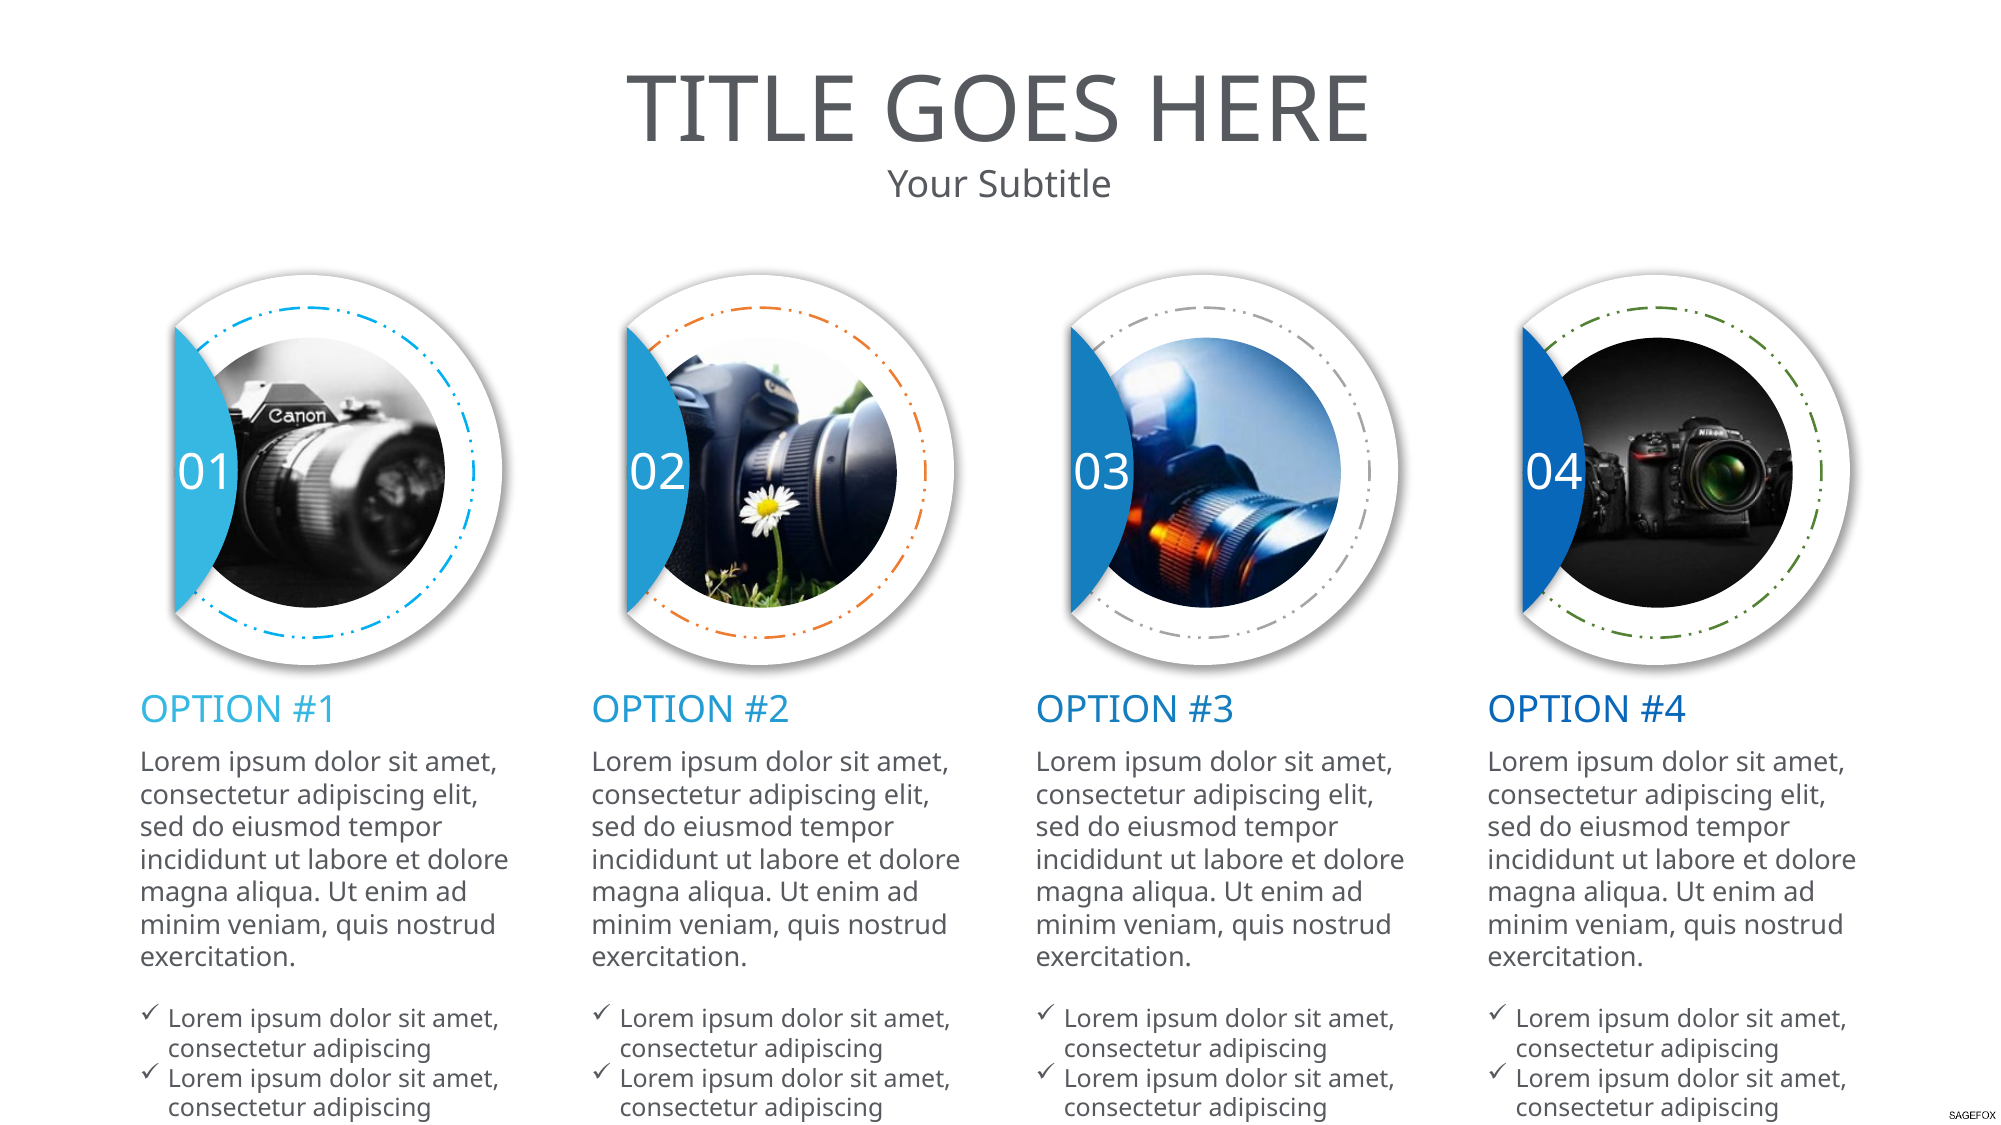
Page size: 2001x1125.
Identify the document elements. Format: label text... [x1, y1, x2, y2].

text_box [1509, 326, 1600, 614]
text_box TITLE GOES HERE Your Subtitle [548, 42, 1452, 212]
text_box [1522, 274, 1850, 665]
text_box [613, 326, 704, 614]
text_box OPTION #1 Lorem ipsum dolor sit amet, consectetur adipiscing elit, sed do eiusmod tempor incididunt ut labore et dolore magna aliqua. Ut enim ad minim veniam, quis nostrud exercitation. Lorem ipsum dolor sit amet, consectetur adipiscing Lorem ipsum dolor sit amet, consectetur adipiscing [124, 677, 536, 1125]
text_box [161, 326, 252, 614]
text_box OPTION #3 Lorem ipsum dolor sit amet, consectetur adipiscing elit, sed do eiusmod tempor incididunt ut labore et dolore magna aliqua. Ut enim ad minim veniam, quis nostrud exercitation. Lorem ipsum dolor sit amet, consectetur adipiscing Lorem ipsum dolor sit amet, consectetur adipiscing [1020, 677, 1432, 1125]
text_box OPTION #2 Lorem ipsum dolor sit amet, consectetur adipiscing elit, sed do eiusmod tempor incididunt ut labore et dolore magna aliqua. Ut enim ad minim veniam, quis nostrud exercitation. Lorem ipsum dolor sit amet, consectetur adipiscing Lorem ipsum dolor sit amet, consectetur adipiscing [576, 677, 988, 1125]
text_box OPTION #4 Lorem ipsum dolor sit amet, consectetur adipiscing elit, sed do eiusmod tempor incididunt ut labore et dolore magna aliqua. Ut enim ad minim veniam, quis nostrud exercitation. Lorem ipsum dolor sit amet, consectetur adipiscing Lorem ipsum dolor sit amet, consectetur adipiscing [1472, 677, 1884, 1125]
picture [1924, 1102, 2000, 1123]
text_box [626, 274, 954, 665]
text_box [174, 274, 503, 665]
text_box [1070, 274, 1399, 665]
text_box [1057, 326, 1148, 614]
